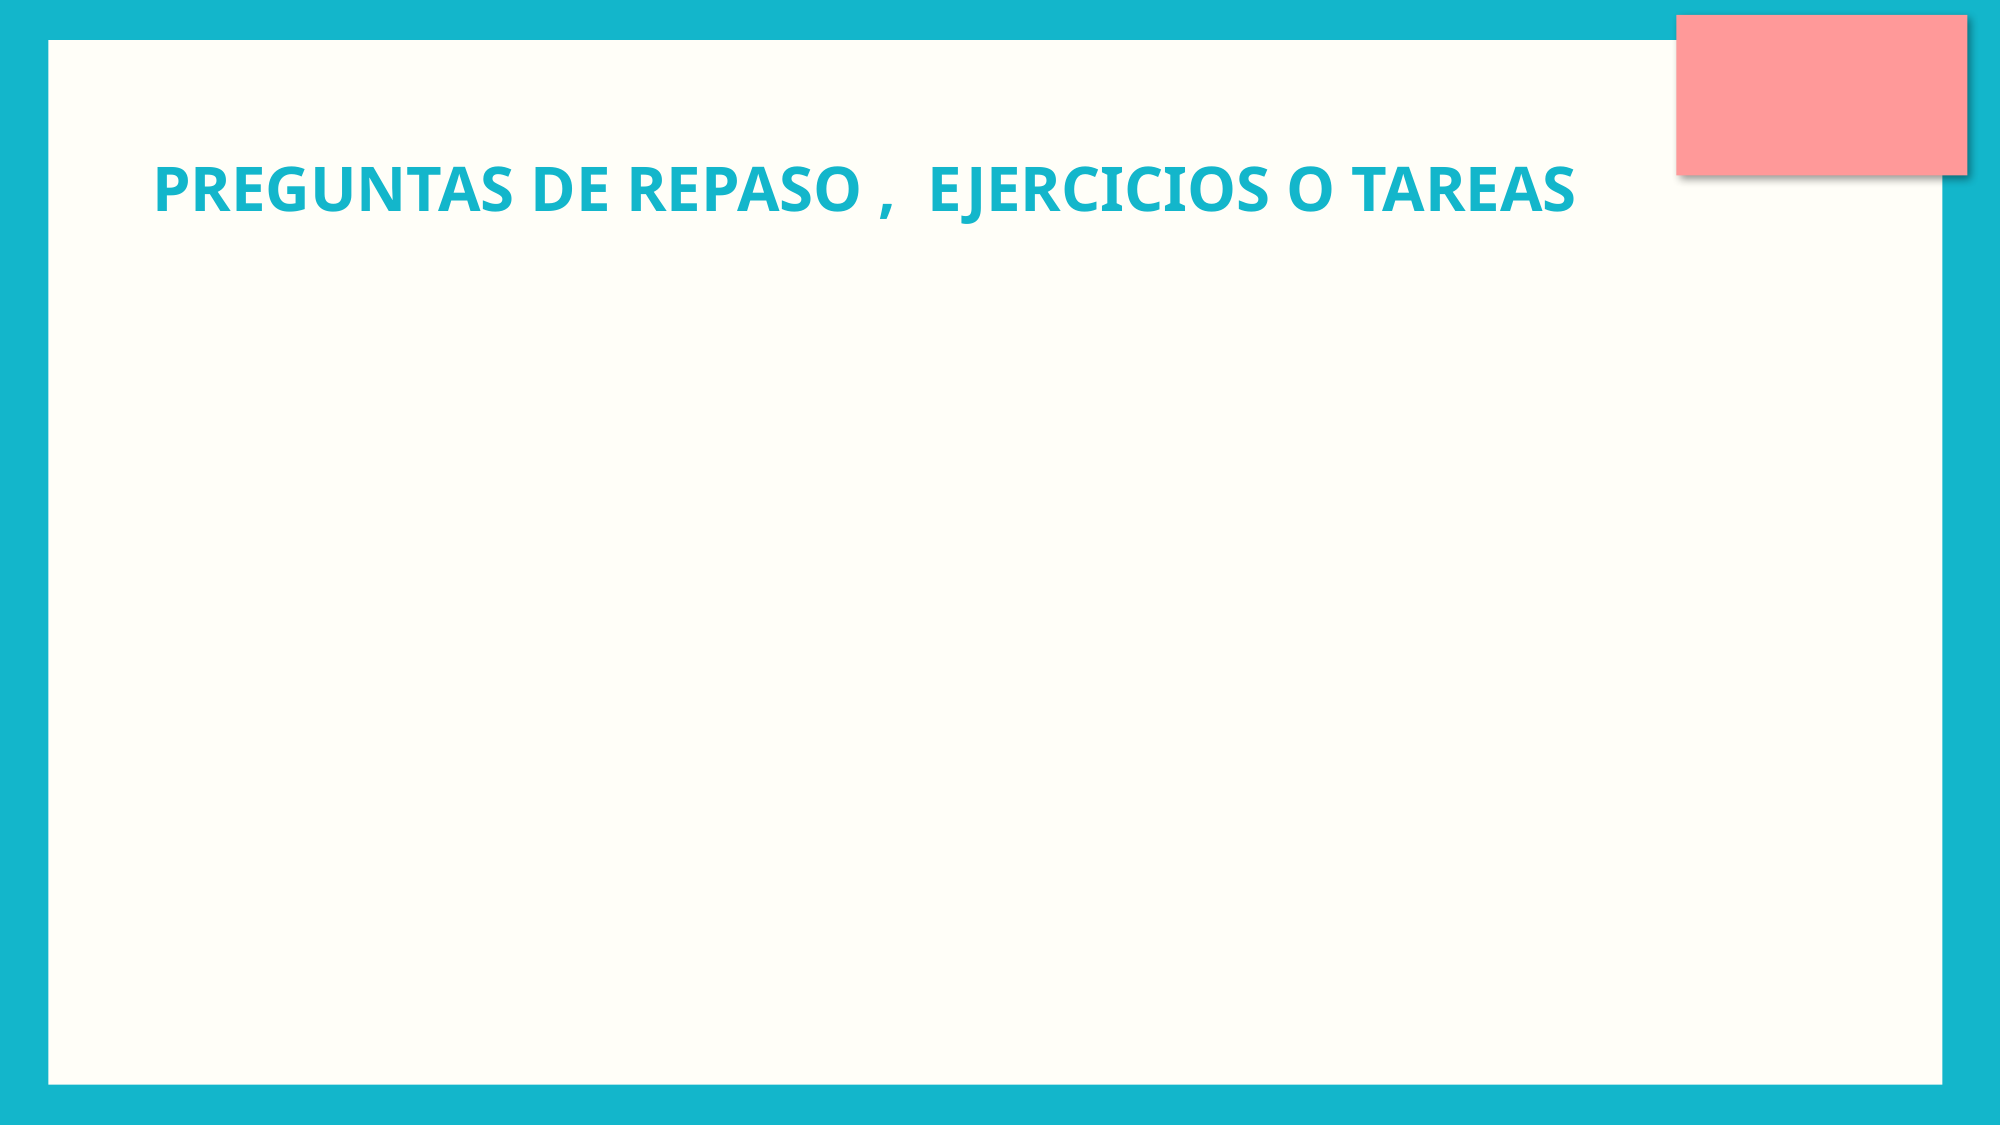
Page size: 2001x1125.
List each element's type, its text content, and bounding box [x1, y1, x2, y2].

title PREGUNTAS DE REPASO , EJERCICIOS O TAREAS [137, 59, 1632, 278]
